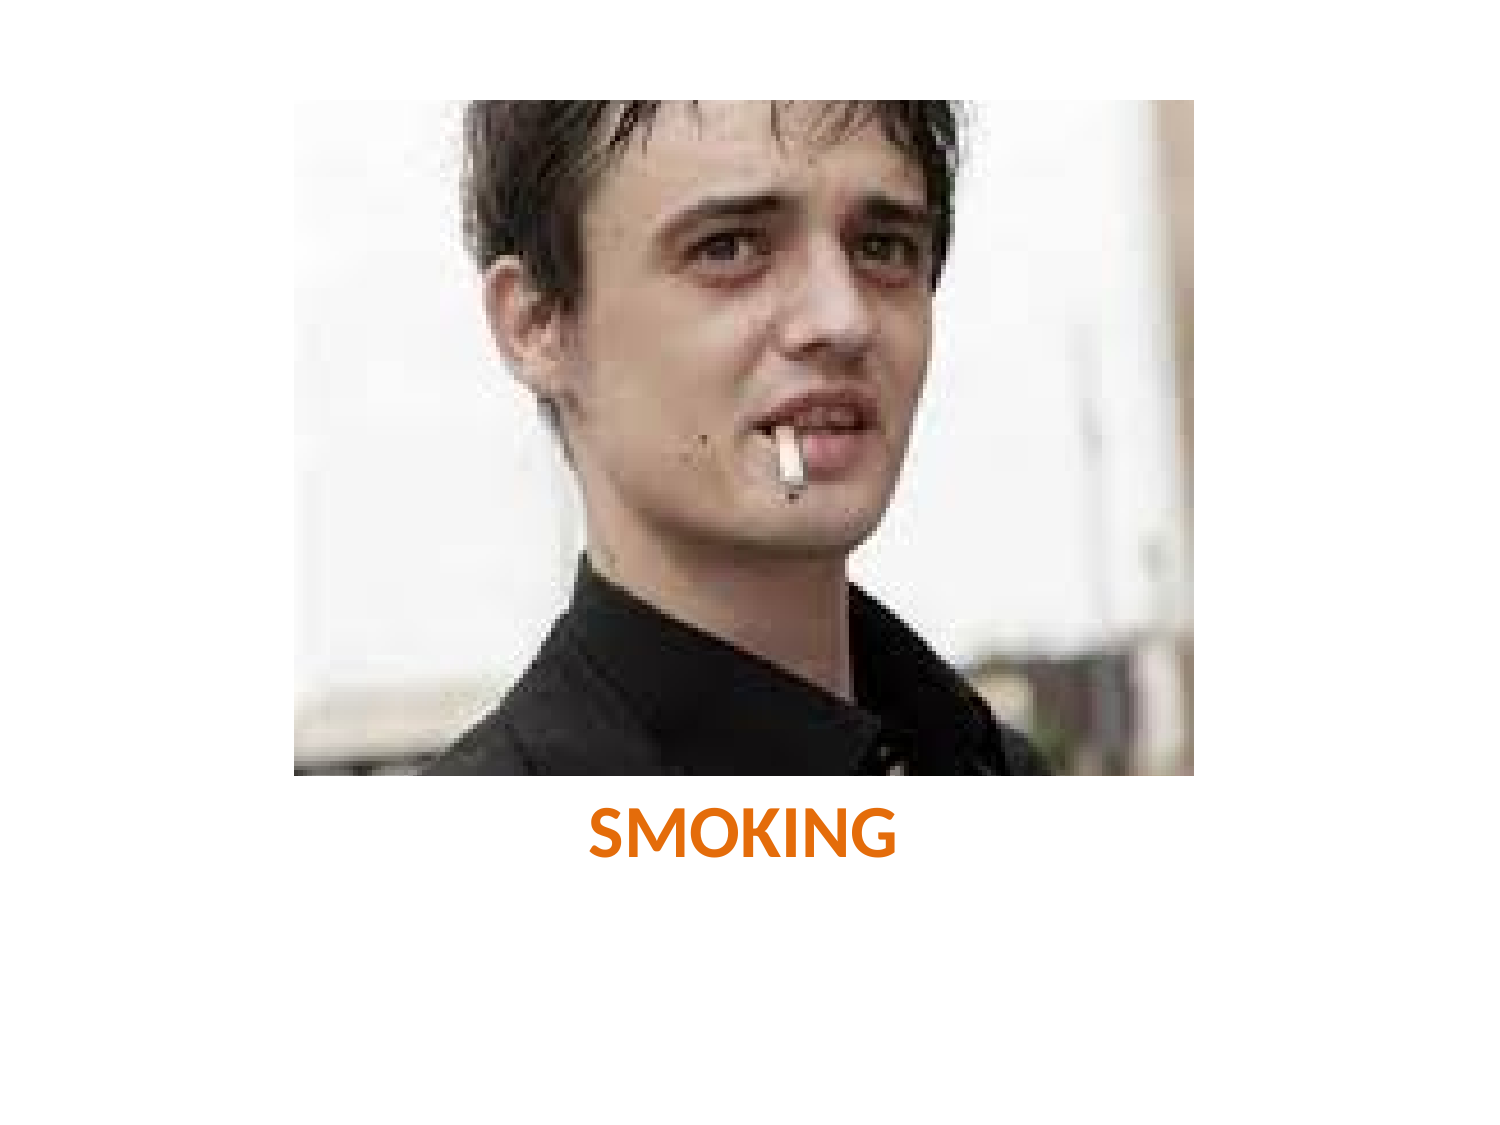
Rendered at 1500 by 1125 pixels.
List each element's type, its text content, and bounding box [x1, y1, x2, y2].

title SMOKING [294, 787, 1194, 881]
picture [293, 100, 1195, 776]
